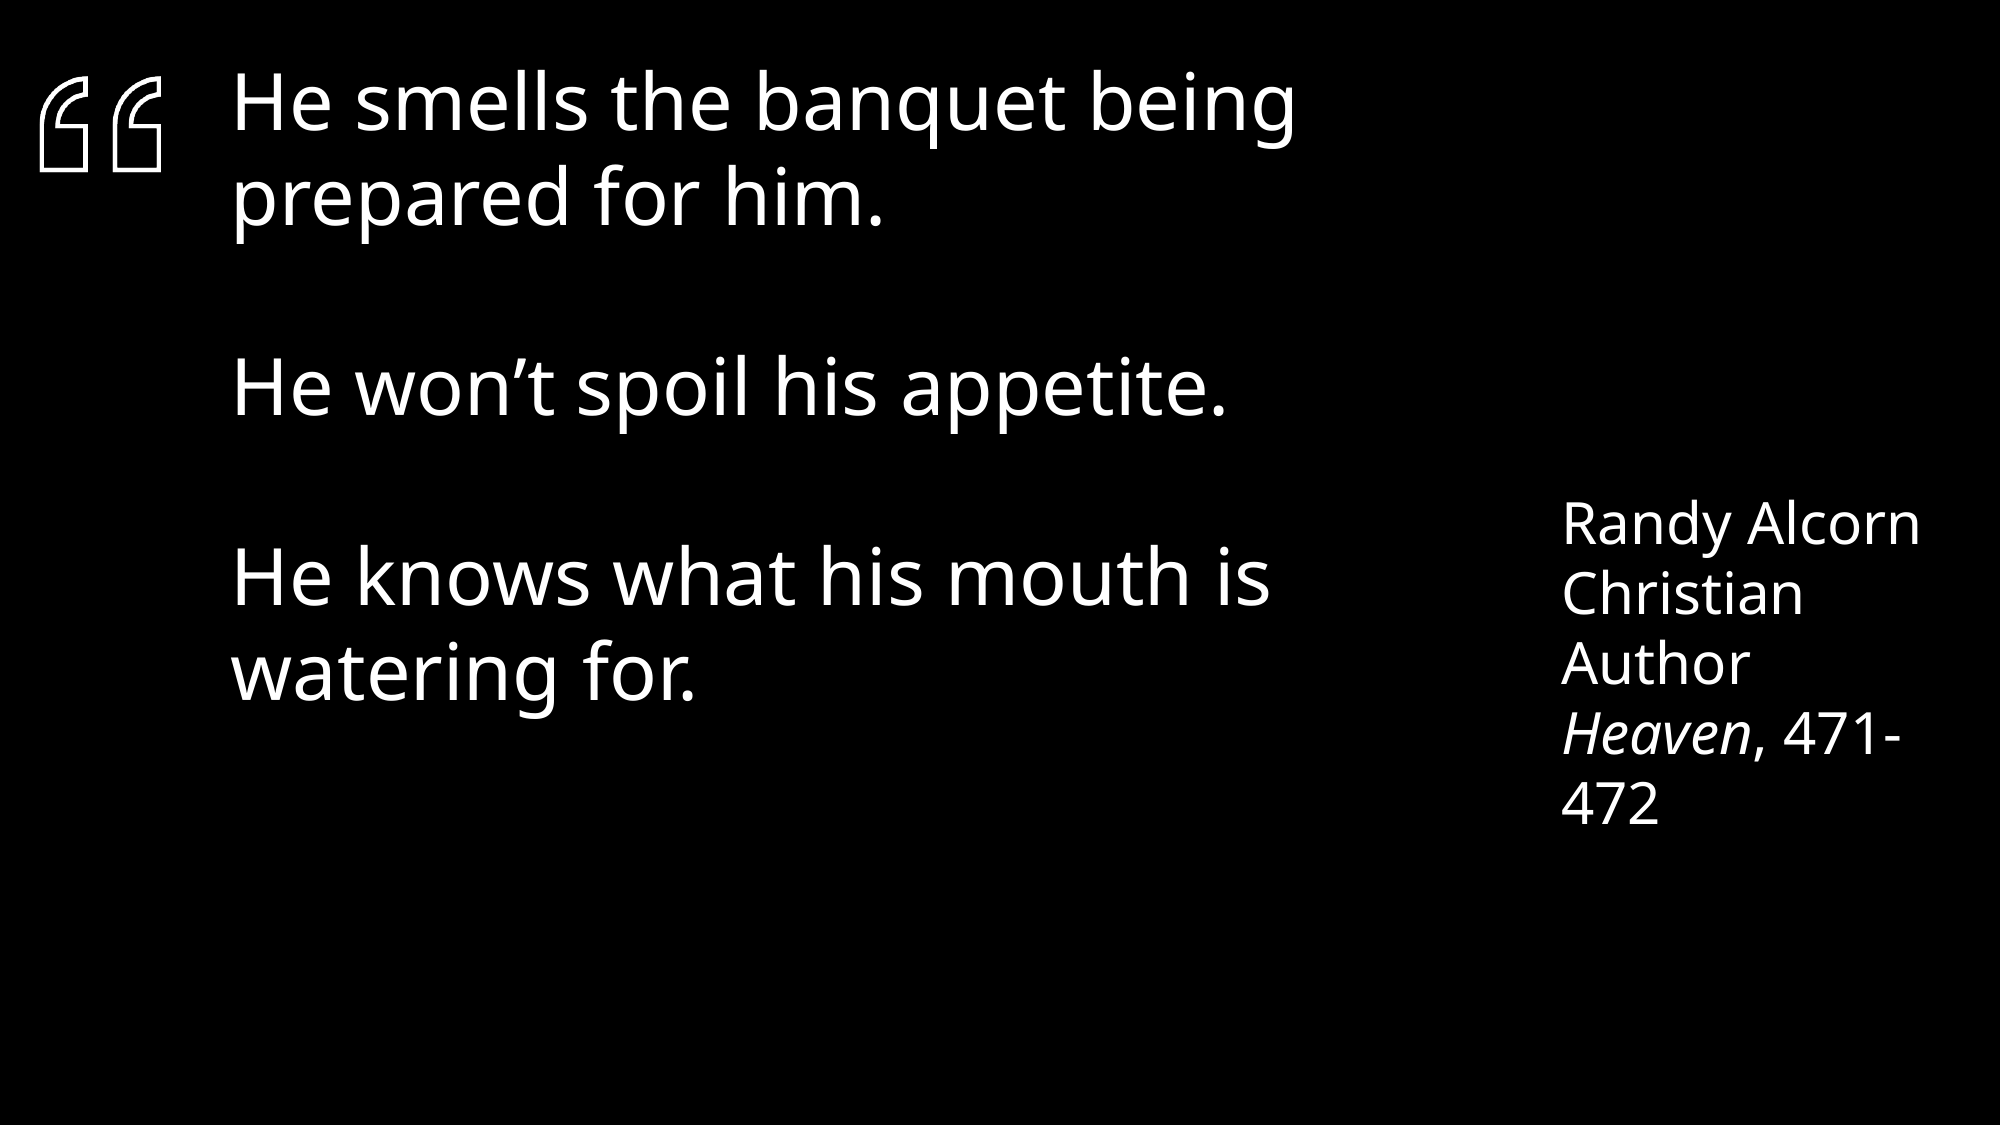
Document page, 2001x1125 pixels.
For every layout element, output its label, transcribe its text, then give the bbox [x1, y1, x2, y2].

text_box He smells the banquet being prepared for him. He won’t spoil his appetite. He knows what his mouth is watering for. [216, 43, 1365, 724]
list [0, 6, 217, 240]
text_box Randy Alcorn Christian Author Heaven, 471-472 [1546, 478, 2000, 844]
